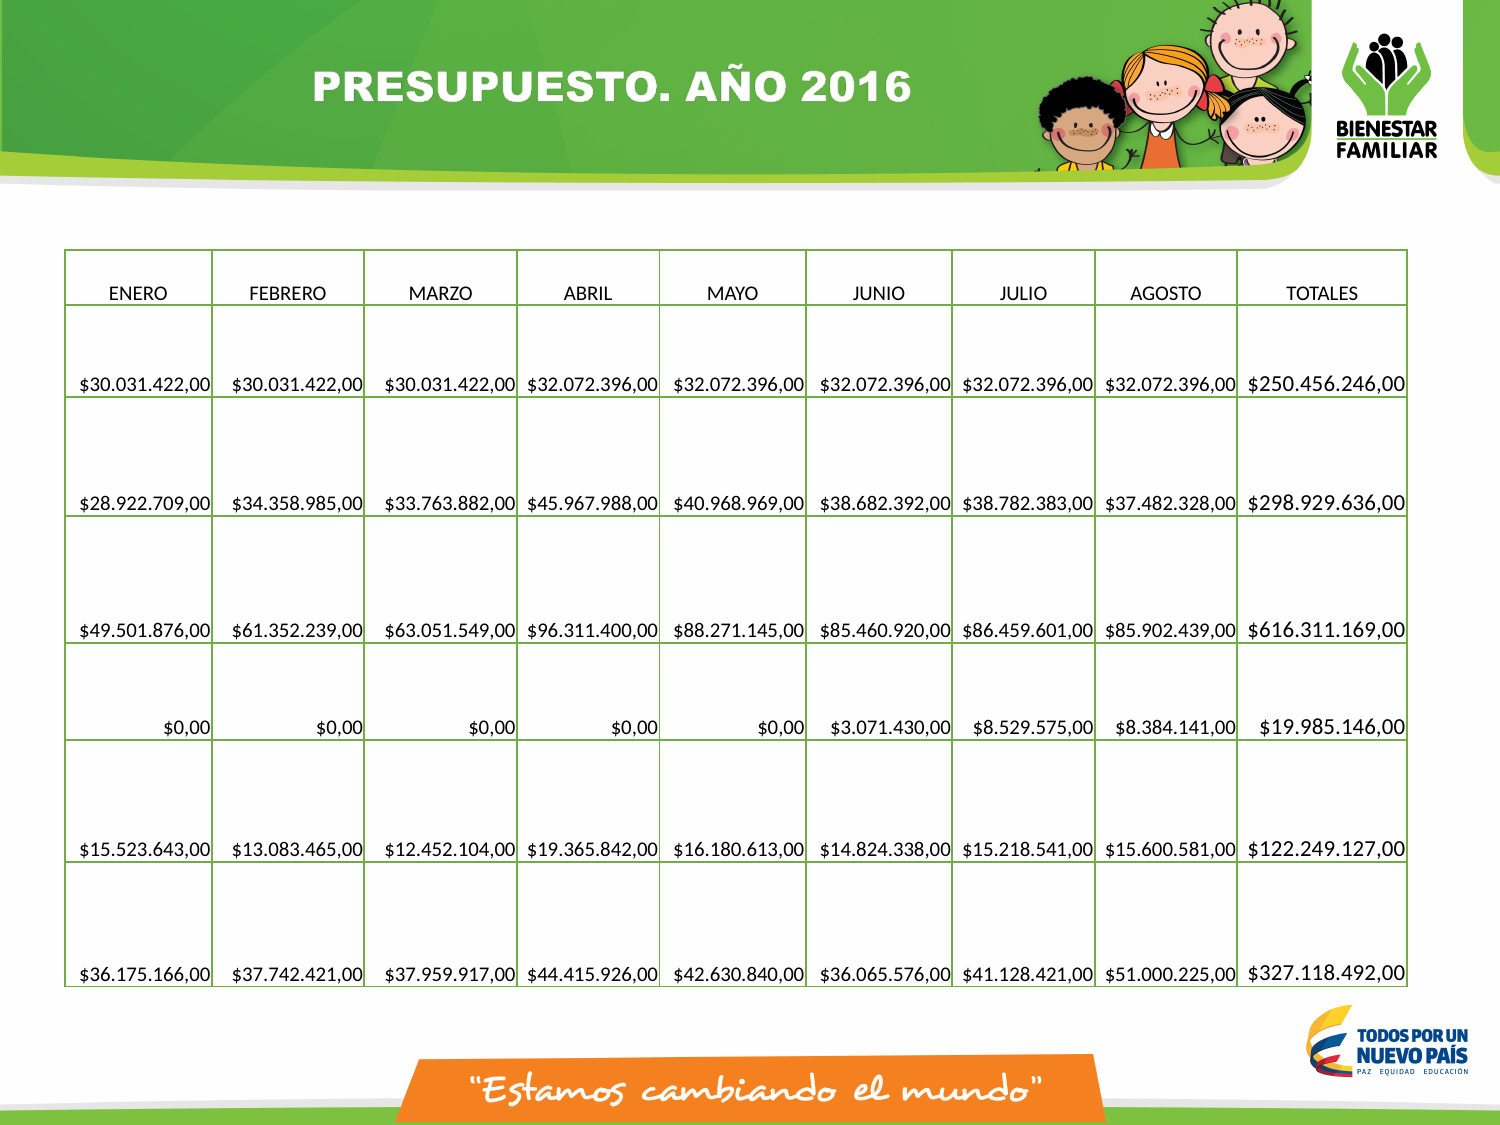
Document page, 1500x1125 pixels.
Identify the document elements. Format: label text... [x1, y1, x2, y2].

table_header MARZO [365, 251, 516, 304]
table_header AGOSTO [1096, 251, 1236, 304]
table_cell $298.929.636,00 [1238, 398, 1406, 515]
table_cell $14.824.338,00 [807, 741, 951, 861]
table_cell $3.071.430,00 [807, 644, 951, 739]
table_cell $33.763.882,00 [365, 398, 516, 515]
table_cell $51.000.225,00 [1096, 863, 1236, 986]
table_cell $616.311.169,00 [1238, 517, 1406, 642]
table_cell $0,00 [66, 644, 211, 739]
table_cell $86.459.601,00 [953, 517, 1094, 642]
table_cell $32.072.396,00 [1096, 306, 1236, 396]
table_cell $37.482.328,00 [1096, 398, 1236, 515]
table_cell $37.959.917,00 [365, 863, 516, 986]
table_cell $15.600.581,00 [1096, 741, 1236, 861]
table_cell $61.352.239,00 [213, 517, 363, 642]
table_cell $38.782.383,00 [953, 398, 1094, 515]
table_cell $0,00 [518, 644, 659, 739]
table_cell $30.031.422,00 [213, 306, 363, 396]
table_cell $0,00 [213, 644, 363, 739]
table_cell $63.051.549,00 [365, 517, 516, 642]
table_cell $36.175.166,00 [66, 863, 211, 986]
table_cell $85.902.439,00 [1096, 517, 1236, 642]
table_cell $327.118.492,00 [1238, 863, 1406, 986]
table_header TOTALES [1238, 251, 1406, 304]
table_cell $40.968.969,00 [660, 398, 805, 515]
table_cell $13.083.465,00 [213, 741, 363, 861]
table_cell $28.922.709,00 [66, 398, 211, 515]
table_cell $12.452.104,00 [365, 741, 516, 861]
table_cell $42.630.840,00 [660, 863, 805, 986]
table_cell $8.529.575,00 [953, 644, 1094, 739]
table_header ABRIL [518, 251, 659, 304]
table_cell $37.742.421,00 [213, 863, 363, 986]
table_cell $19.365.842,00 [518, 741, 659, 861]
table_header JUNIO [807, 251, 951, 304]
table_cell $250.456.246,00 [1238, 306, 1406, 396]
table_cell $32.072.396,00 [953, 306, 1094, 396]
table_cell $16.180.613,00 [660, 741, 805, 861]
table_cell $122.249.127,00 [1238, 741, 1406, 861]
table_cell $0,00 [660, 644, 805, 739]
table_cell $15.523.643,00 [66, 741, 211, 861]
table_cell $85.460.920,00 [807, 517, 951, 642]
table_header FEBRERO [213, 251, 363, 304]
table_cell $34.358.985,00 [213, 398, 363, 515]
table_header JULIO [953, 251, 1094, 304]
table_cell $32.072.396,00 [660, 306, 805, 396]
table_cell $19.985.146,00 [1238, 644, 1406, 739]
table_cell $32.072.396,00 [807, 306, 951, 396]
table_cell $32.072.396,00 [518, 306, 659, 396]
table_cell $38.682.392,00 [807, 398, 951, 515]
table_cell $8.384.141,00 [1096, 644, 1236, 739]
picture [0, 0, 1500, 1125]
table_cell $88.271.145,00 [660, 517, 805, 642]
table_cell $0,00 [365, 644, 516, 739]
table_cell $36.065.576,00 [807, 863, 951, 986]
table_cell $45.967.988,00 [518, 398, 659, 515]
table_cell $15.218.541,00 [953, 741, 1094, 861]
table_header MAYO [660, 251, 805, 304]
table_cell $44.415.926,00 [518, 863, 659, 986]
table_cell $30.031.422,00 [365, 306, 516, 396]
table_cell $96.311.400,00 [518, 517, 659, 642]
table_header ENERO [66, 251, 211, 304]
table_cell $30.031.422,00 [66, 306, 211, 396]
table_cell $49.501.876,00 [66, 517, 211, 642]
table_cell $41.128.421,00 [953, 863, 1094, 986]
